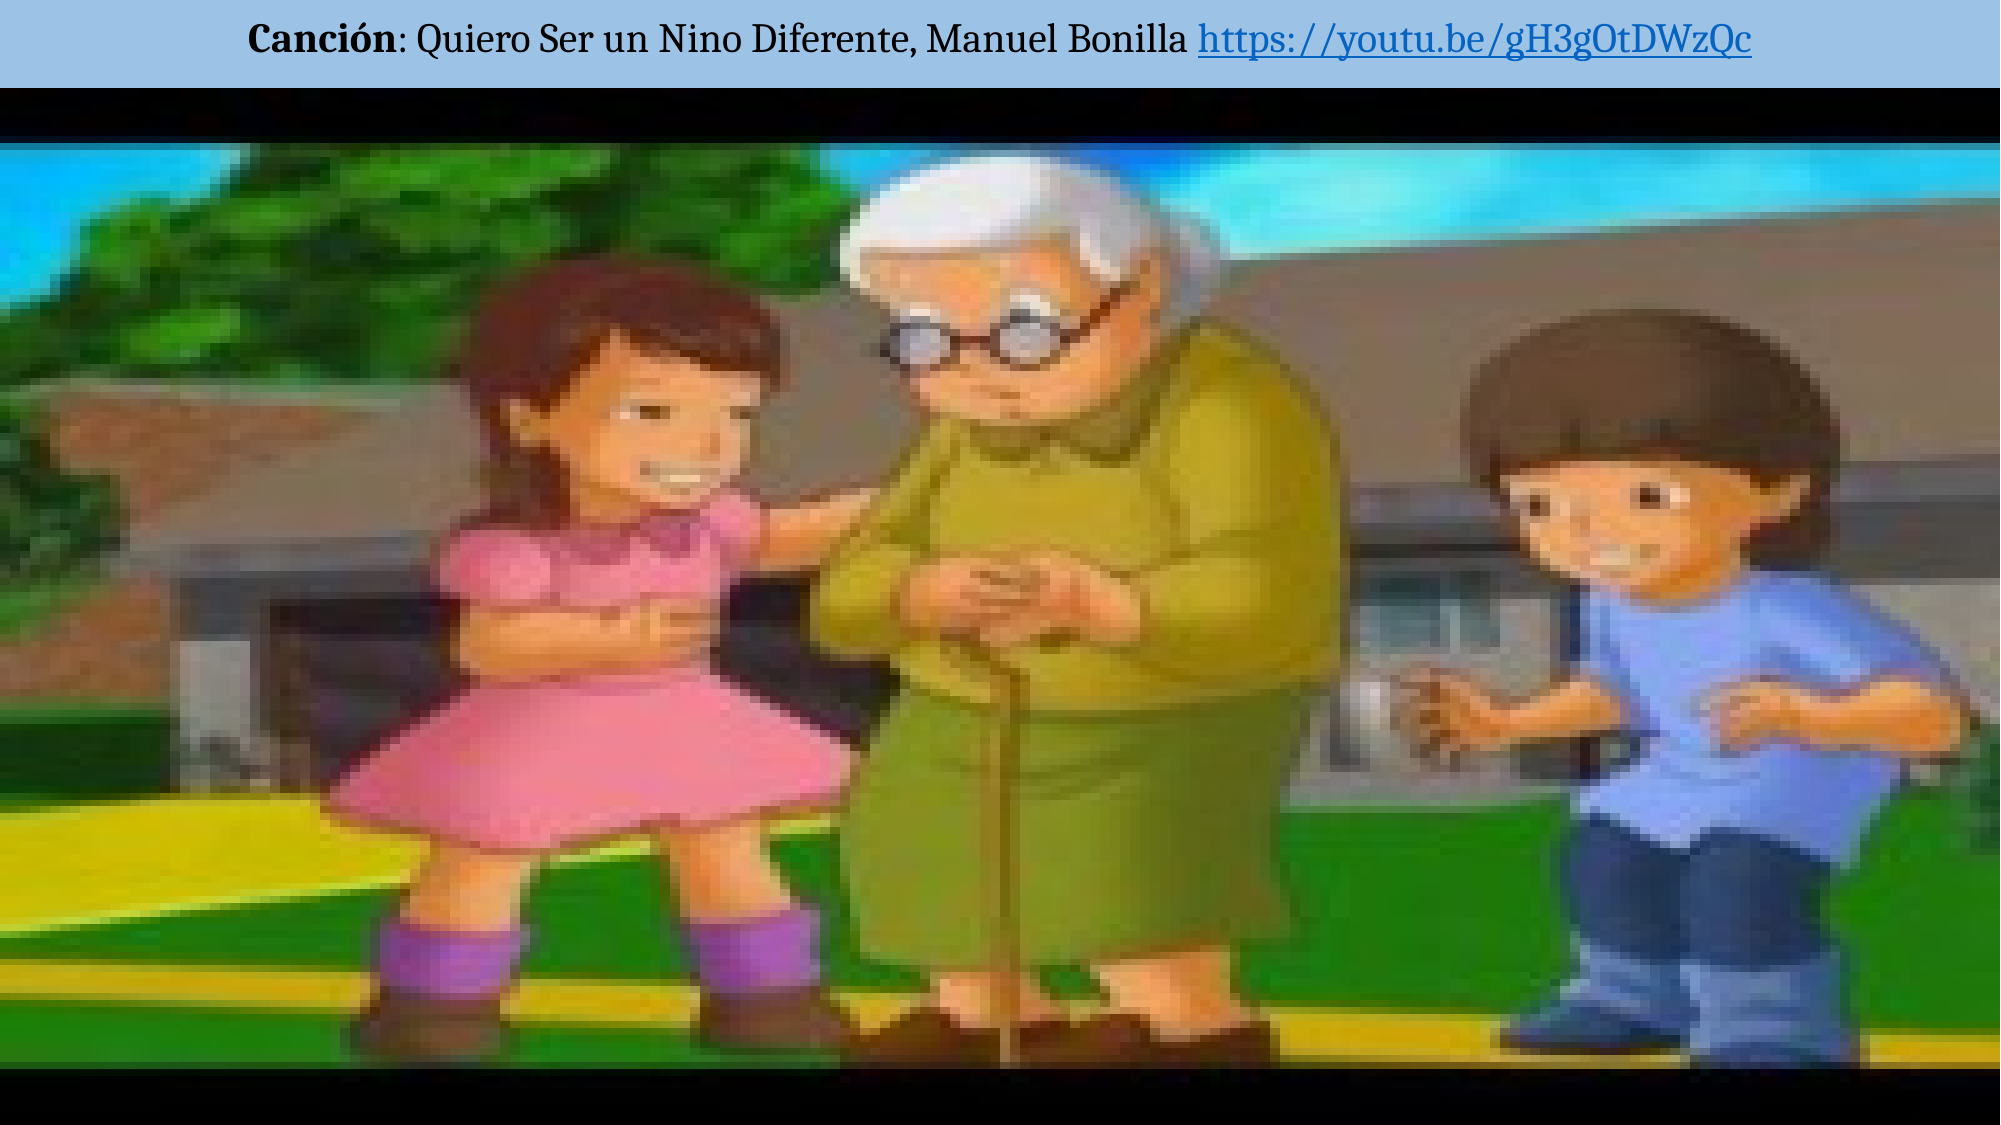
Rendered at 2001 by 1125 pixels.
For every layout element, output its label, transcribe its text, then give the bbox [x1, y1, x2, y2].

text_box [0, 86, 2000, 1125]
title Canción: Quiero Ser un Nino Diferente, Manuel Bonilla https://youtu.be/gH3gOtDWzQc [0, 0, 2000, 79]
